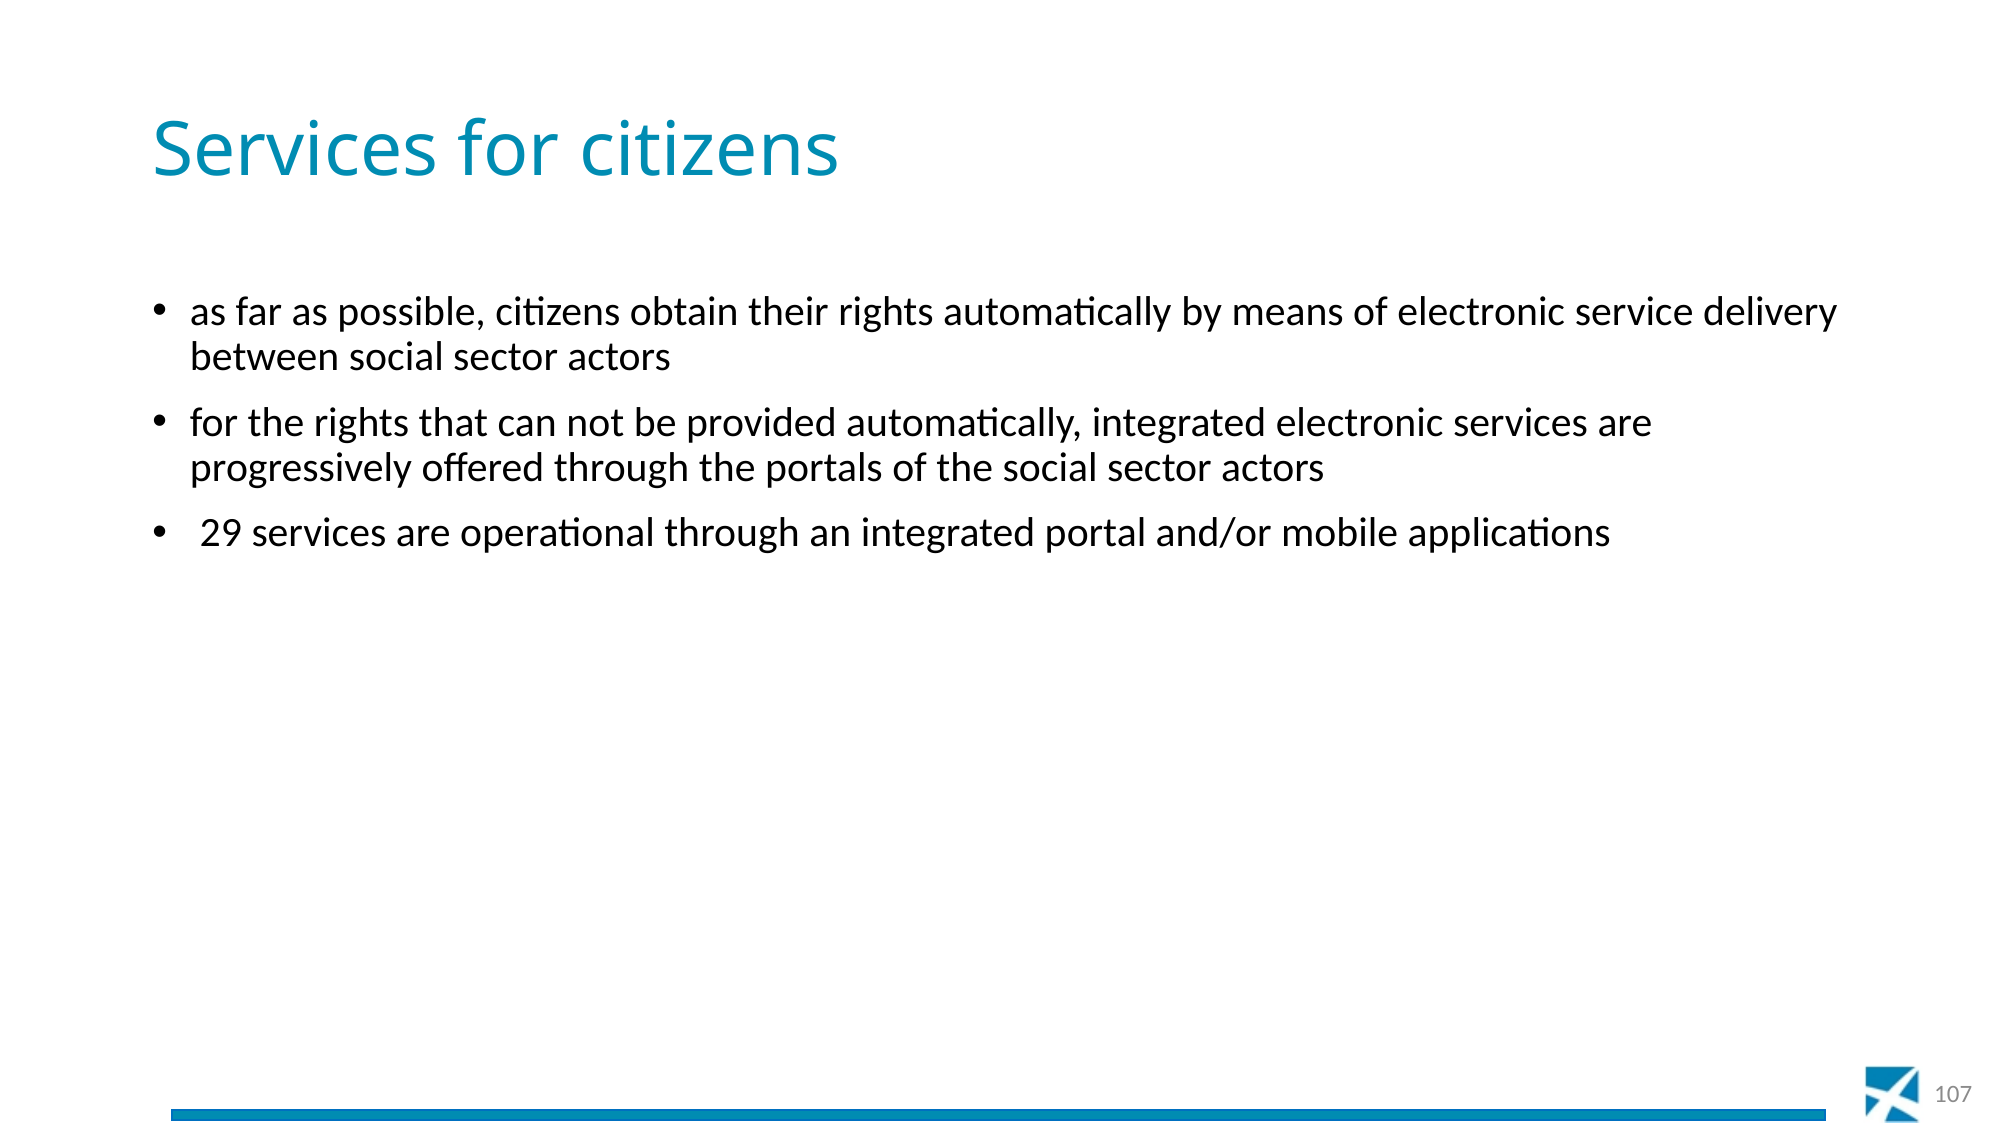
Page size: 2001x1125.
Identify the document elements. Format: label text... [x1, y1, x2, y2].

list as far as possible, citizens obtain their rights automatically by means of electronic service delivery between social sector actors for the rights that can not be provided automatically, integrated electronic services are progressively offered through the portals of the social sector actors 29 services are operational through an integrated portal and/or mobile applications [137, 281, 1863, 996]
picture [1863, 1064, 1924, 1123]
title Services for citizens [137, 42, 1863, 260]
